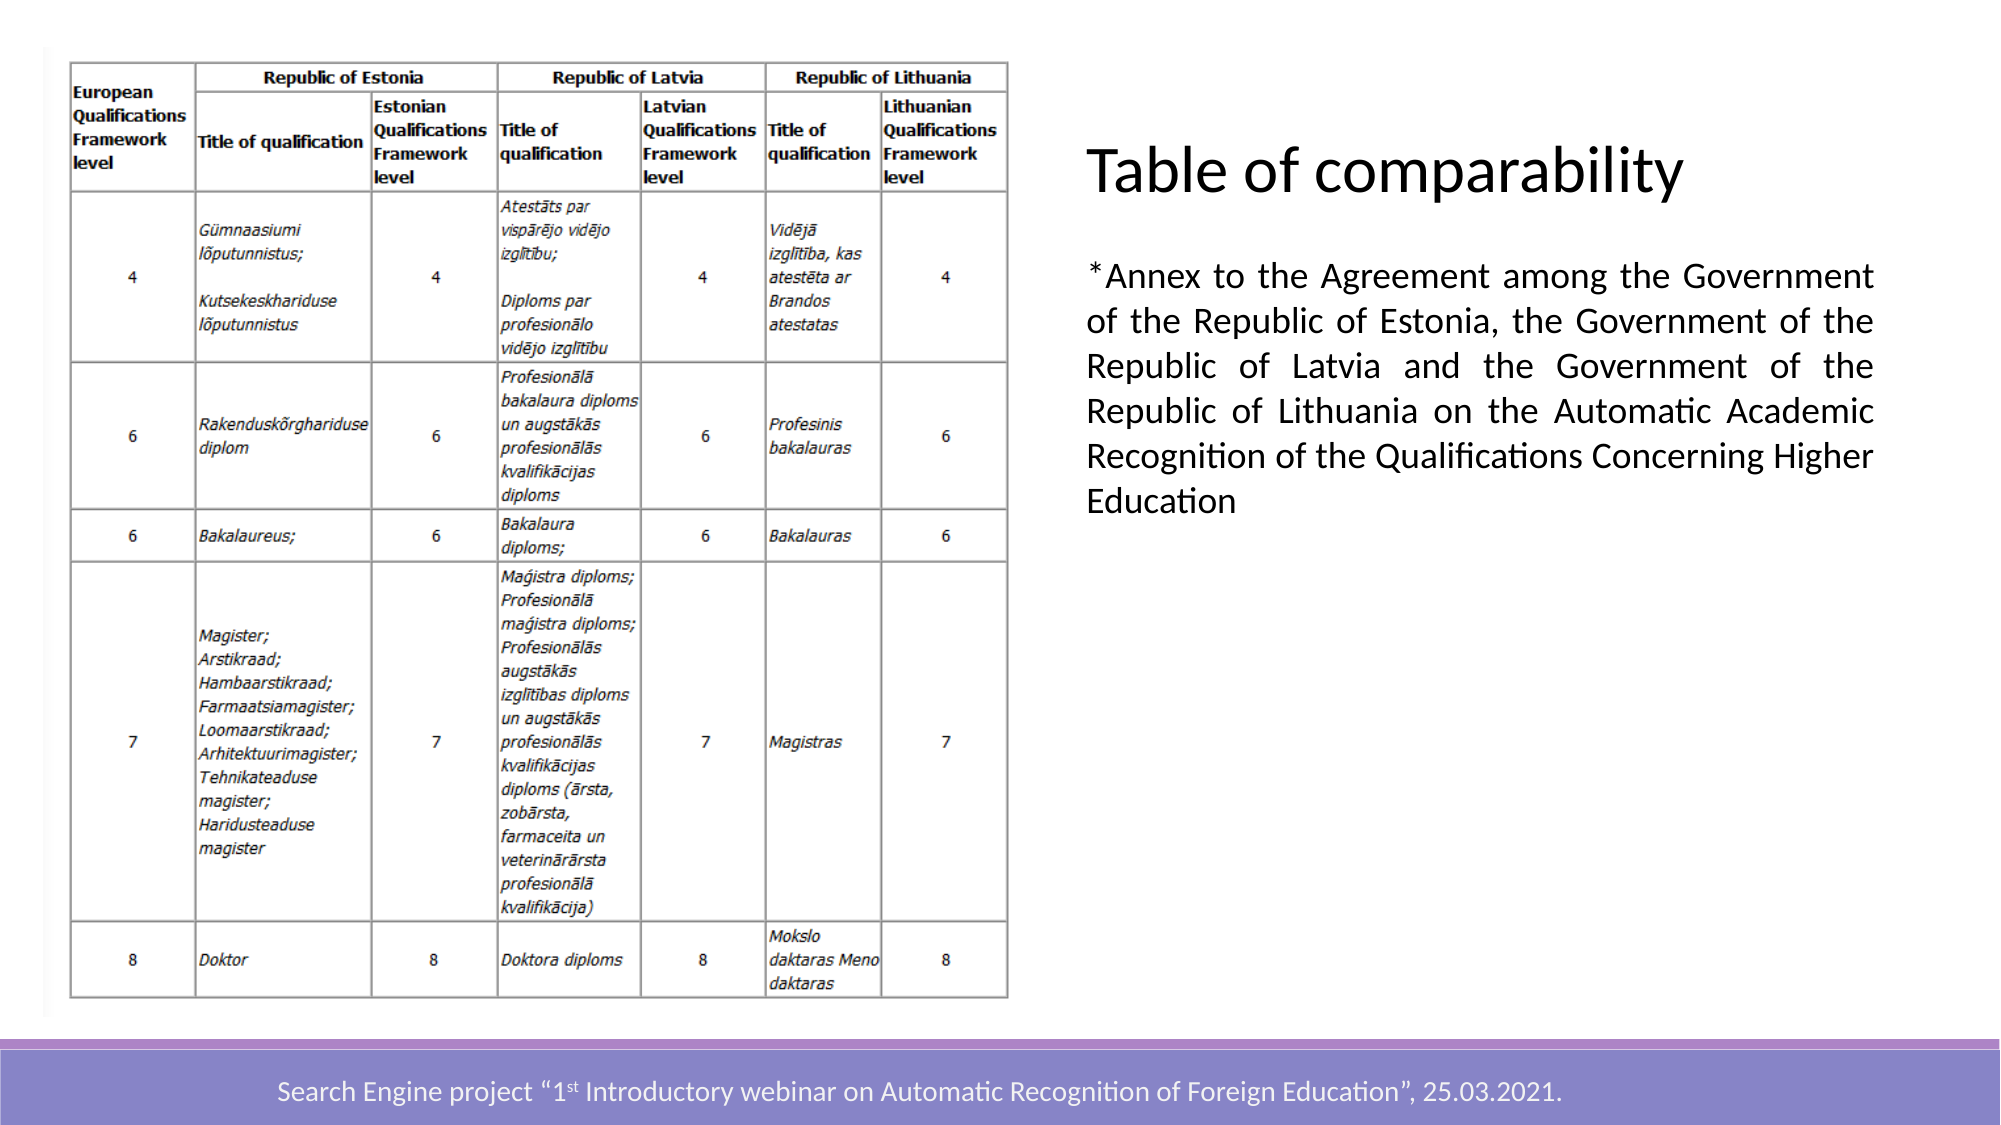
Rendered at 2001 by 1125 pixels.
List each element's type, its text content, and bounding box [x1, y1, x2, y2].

text_box Table of comparability *Annex to the Agreement among the Government of the Republic of Estonia, the Government of the Republic of Latvia and the Government of the Republic of Lithuania on the Automatic Academic Recognition of the Qualifications Concerning Higher Education [1071, 118, 1890, 529]
picture [43, 47, 1027, 1018]
text_box Search Engine project “1st Introductory webinar on Automatic Recognition of Foreign Education”, 25.03.2021. [262, 1064, 2000, 1115]
